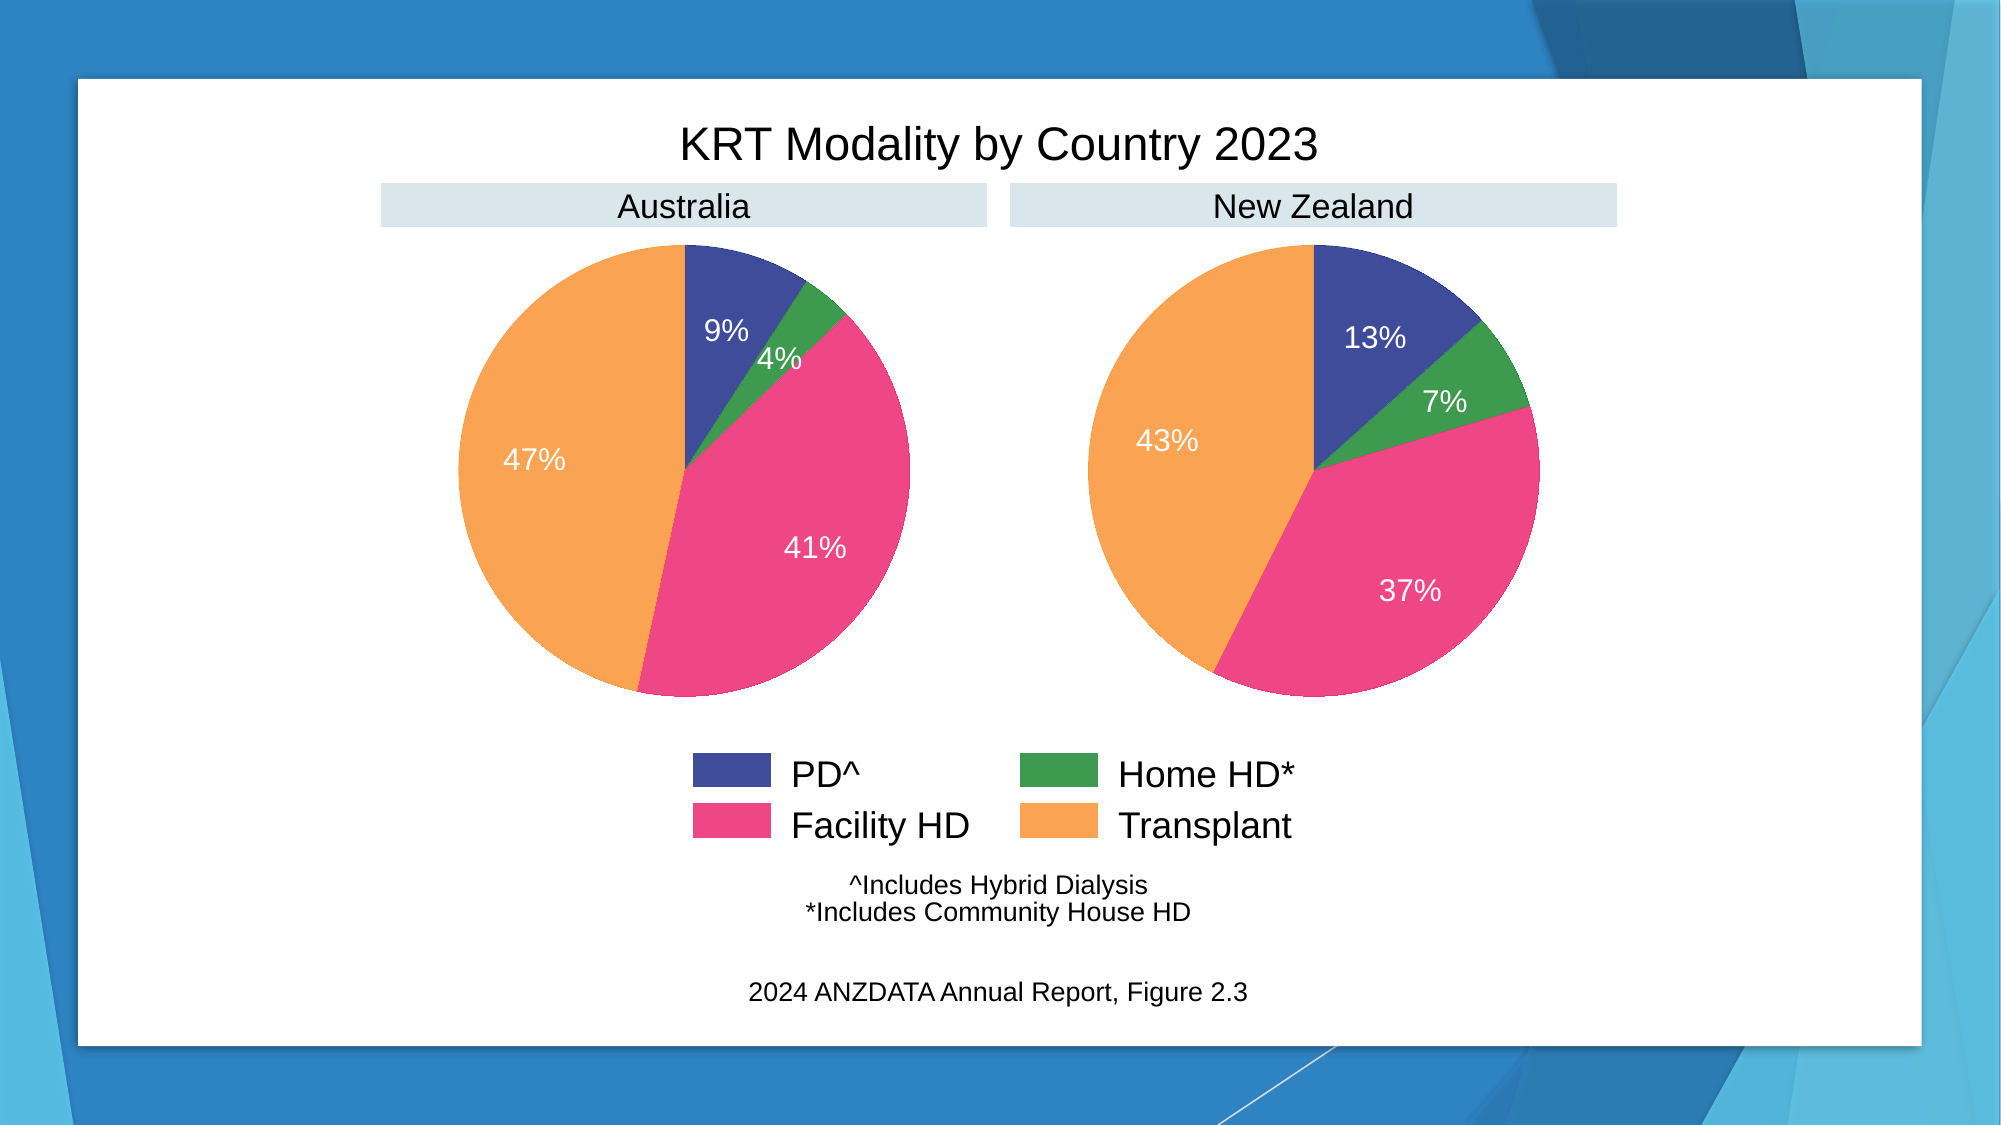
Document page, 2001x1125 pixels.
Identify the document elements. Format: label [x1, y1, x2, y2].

picture [334, 78, 1662, 1044]
text_box [0, 0, 2000, 1125]
